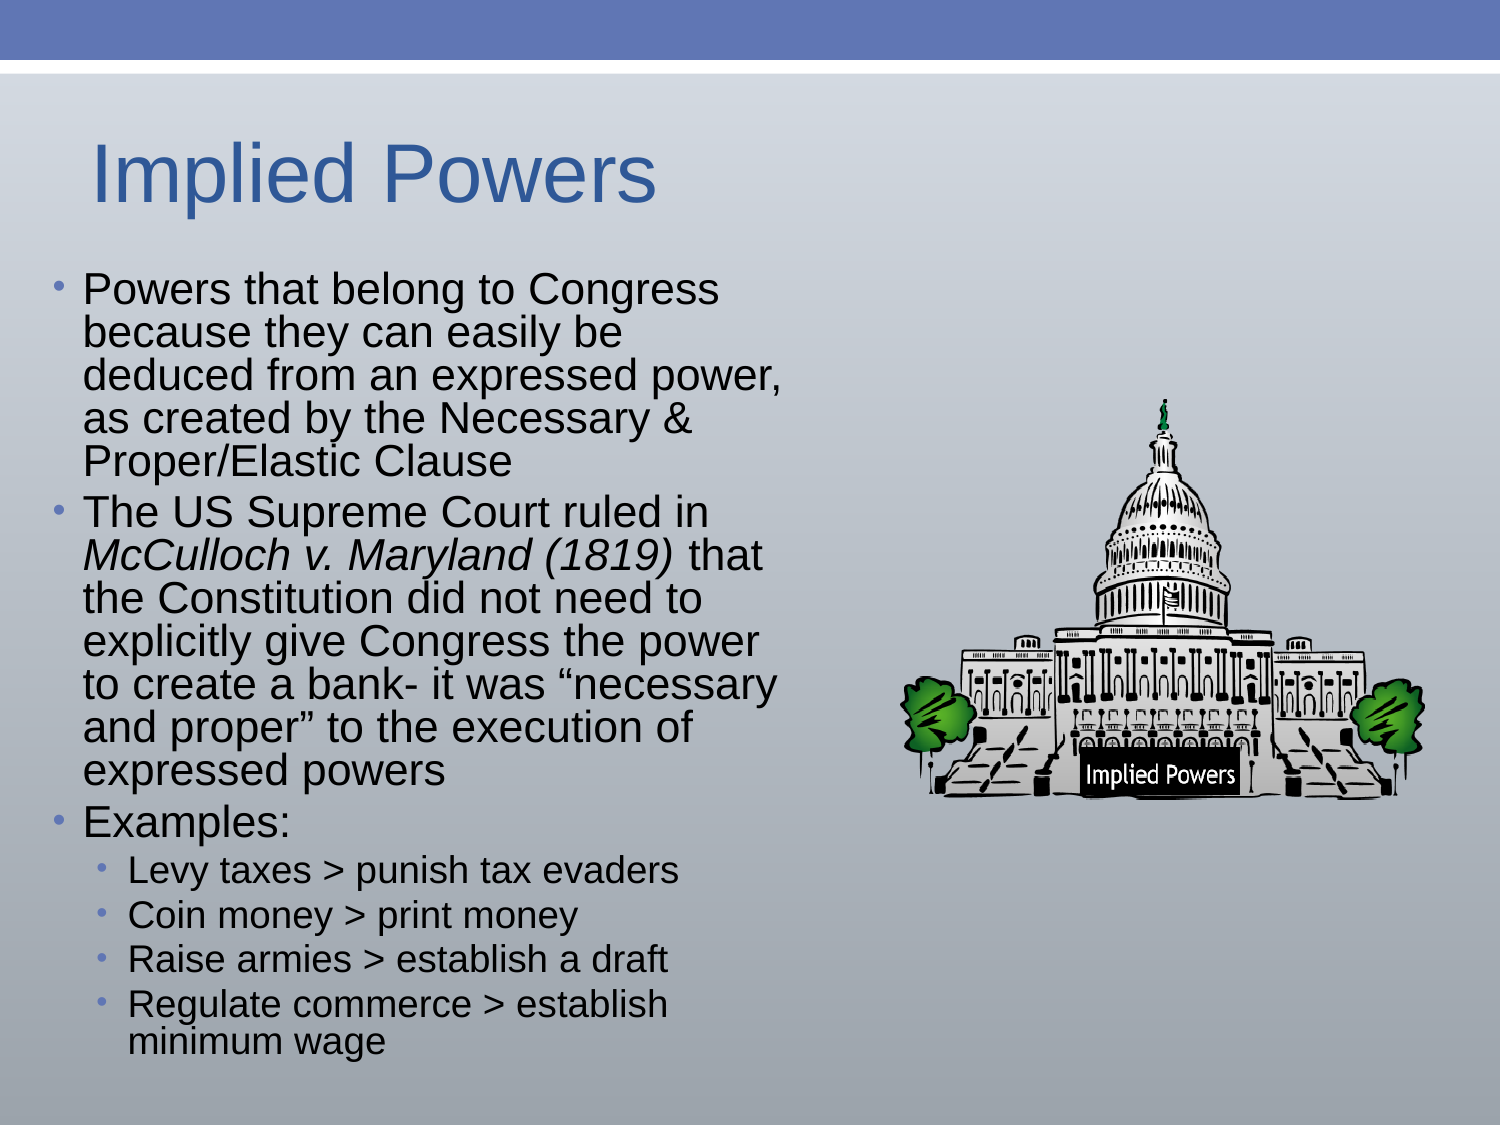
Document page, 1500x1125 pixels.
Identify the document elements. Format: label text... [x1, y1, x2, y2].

picture [899, 399, 1426, 801]
list Powers that belong to Congress because they can easily be deduced from an expressed power, as created by the Necessary & Proper/Elastic Clause The US Supreme Court ruled in McCulloch v. Maryland (1819) that the Constitution did not need to explicitly give Congress the power to create a bank- it was “necessary and proper” to the execution of expressed powers Examples: Levy taxes > punish tax evaders Coin money > print money Raise armies > establish a draft Regulate commerce > establish minimum wage [37, 262, 825, 1100]
title Implied Powers [75, 87, 1425, 250]
